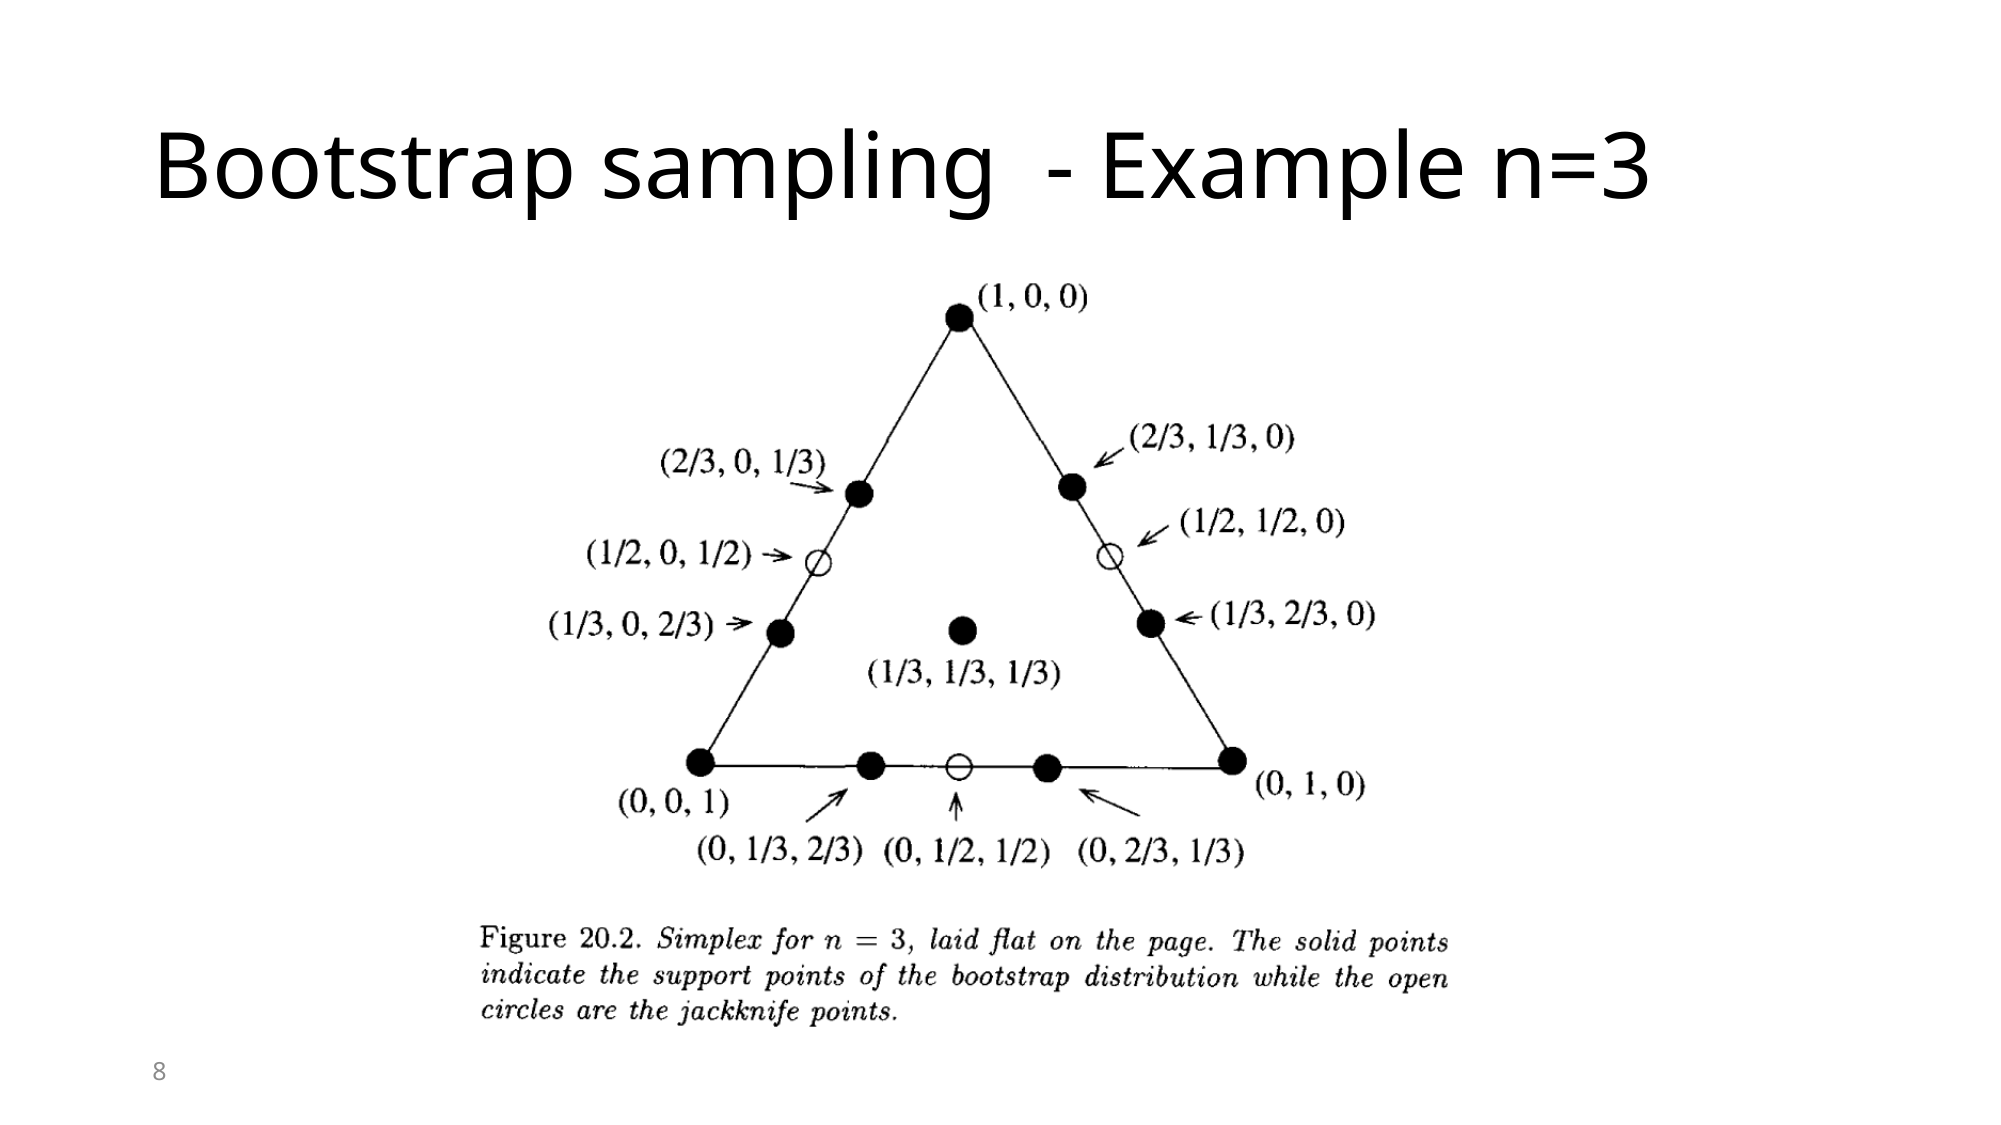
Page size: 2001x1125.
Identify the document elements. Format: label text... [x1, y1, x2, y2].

title Bootstrap sampling - Example n=3 [137, 59, 1863, 278]
slide_number 8 [137, 1042, 588, 1103]
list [453, 277, 1532, 1047]
